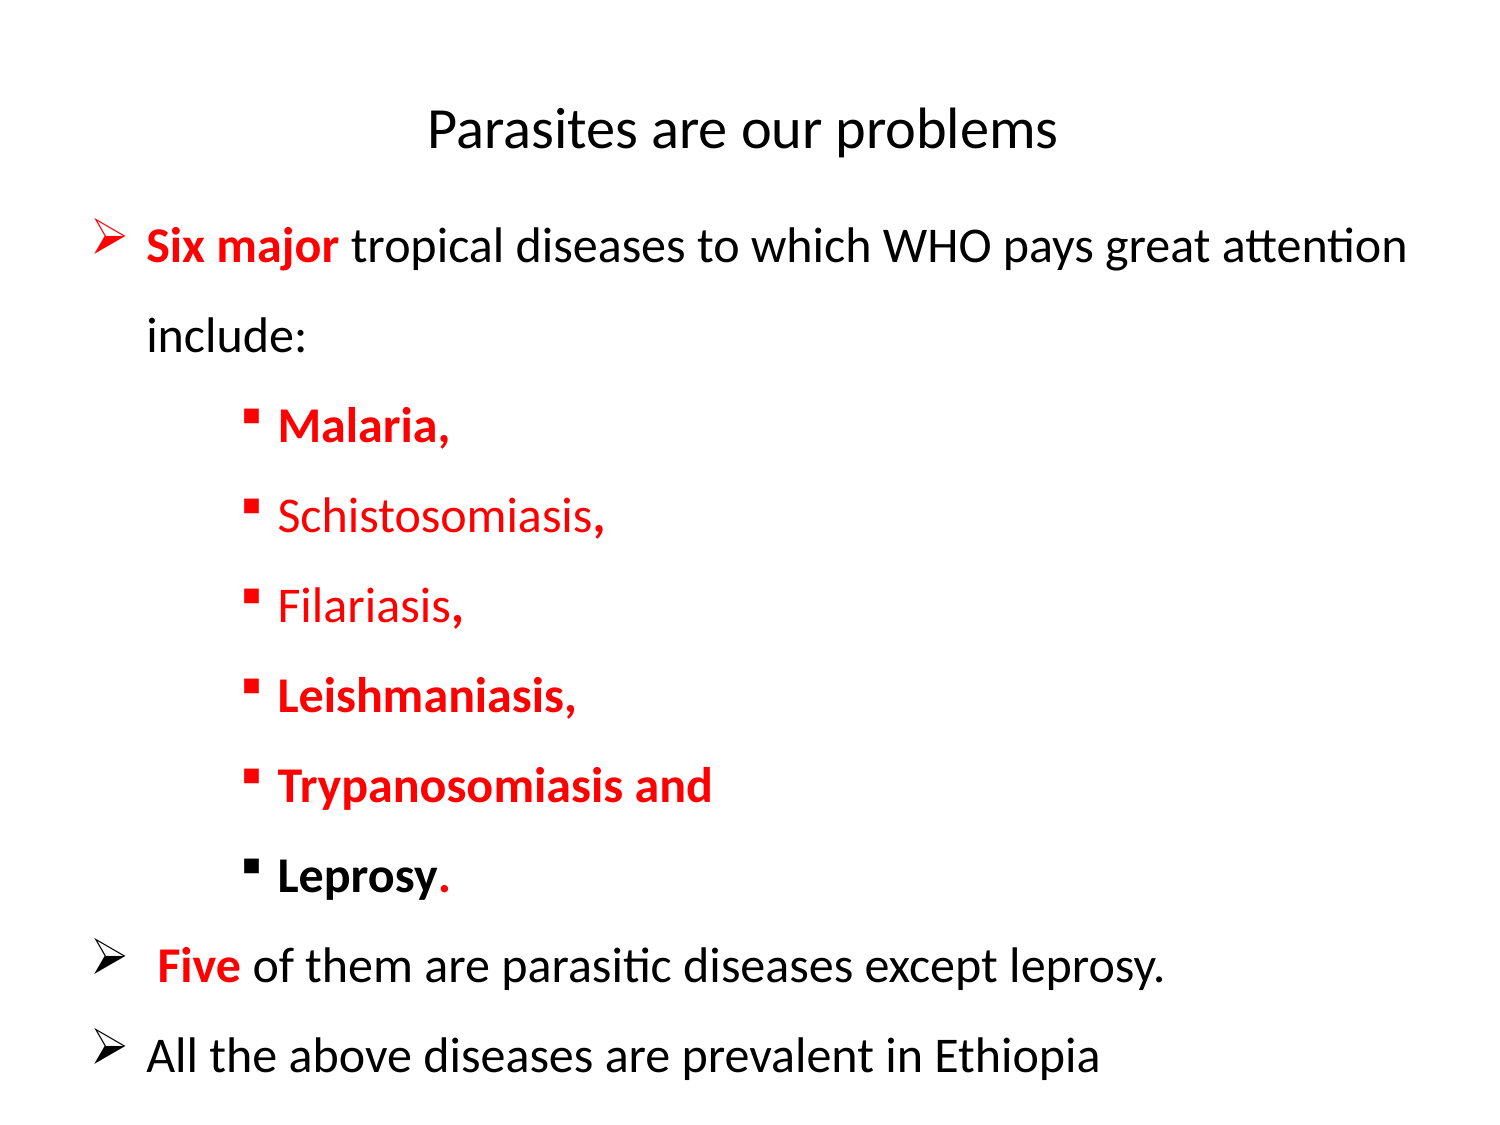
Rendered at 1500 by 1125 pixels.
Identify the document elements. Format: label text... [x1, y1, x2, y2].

list Six major tropical diseases to which WHO pays great attention include: Malaria, Schistosomiasis, Filariasis, Leishmaniasis, Trypanosomiasis and Leprosy. Five of them are parasitic diseases except leprosy. All the above diseases are prevalent in Ethiopia [75, 174, 1425, 1038]
title Parasites are our problems [75, 75, 1425, 174]
